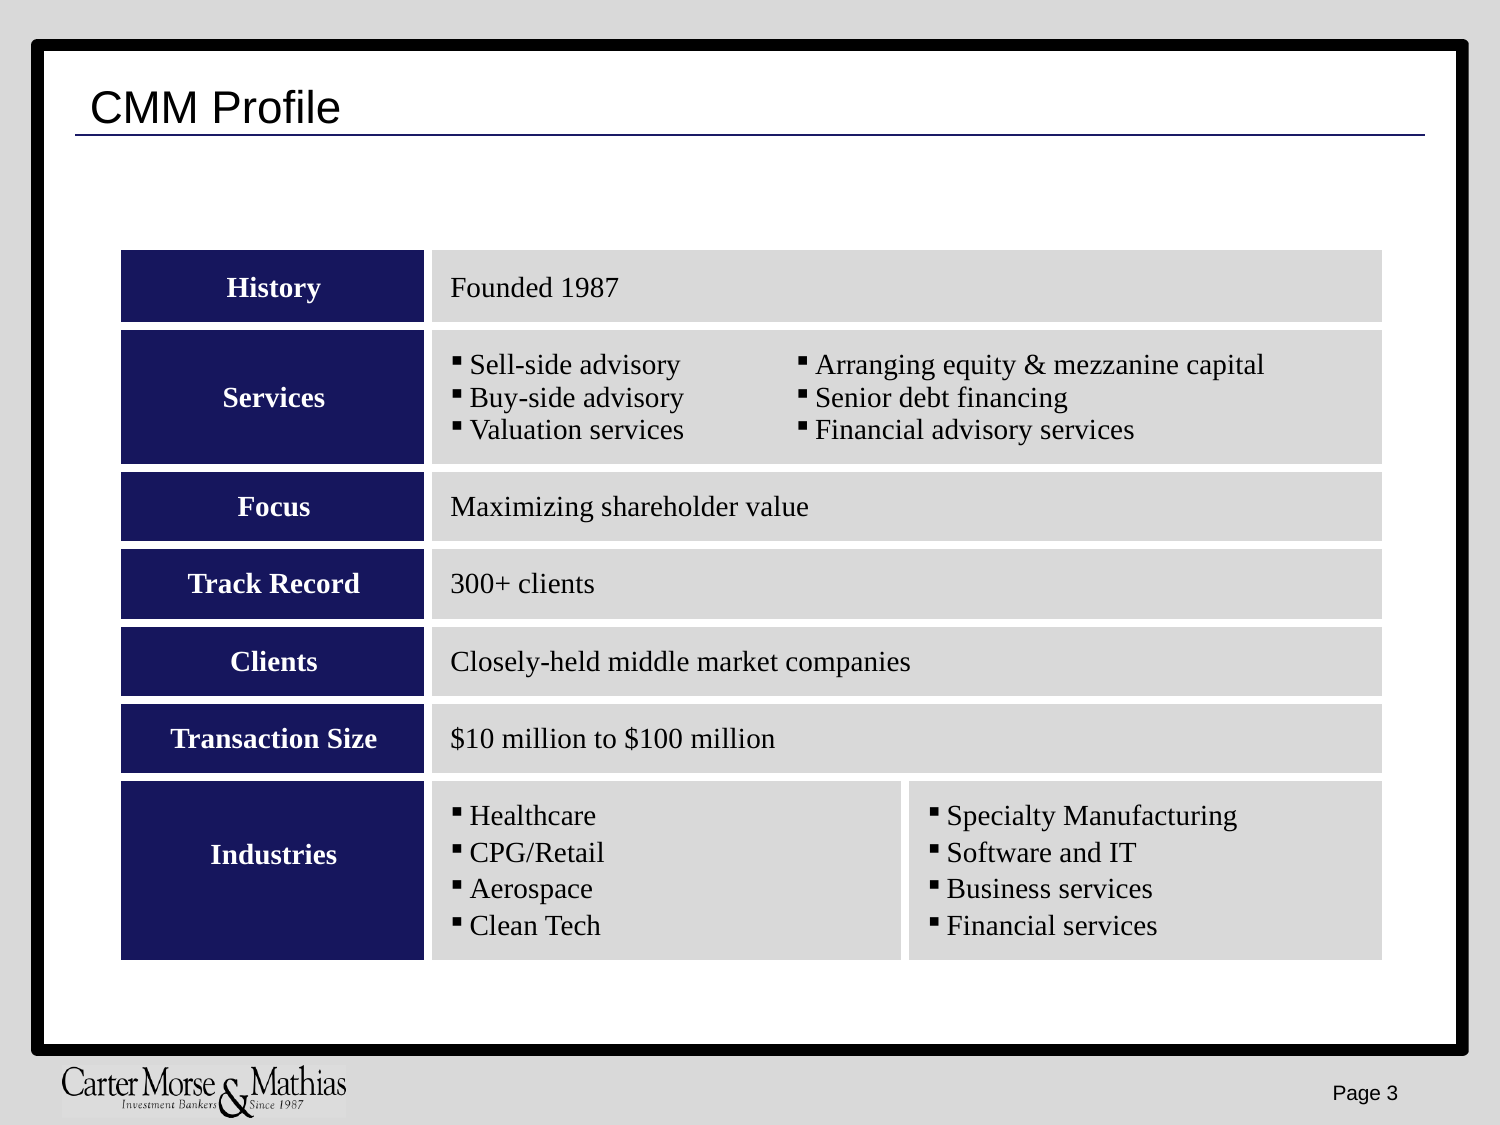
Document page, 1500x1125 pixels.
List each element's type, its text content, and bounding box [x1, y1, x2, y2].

table_cell Industries [121, 781, 424, 960]
table_cell Transaction Size [121, 704, 424, 773]
table_cell Sell-side advisory Buy-side advisory Valuation services [432, 330, 774, 464]
title CMM Profile [75, 67, 1425, 143]
table_header Founded 1987 [432, 250, 1382, 322]
table_cell $10 million to $100 million [432, 704, 1382, 773]
table_header History [121, 250, 424, 322]
table_cell 300+ clients [432, 549, 1382, 619]
table_cell Services [121, 330, 424, 464]
table_cell Healthcare CPG/Retail Aerospace Clean Tech [432, 781, 901, 960]
table_cell Focus [121, 472, 424, 541]
table_cell Specialty Manufacturing Software and IT Business services Financial services [909, 781, 1382, 960]
table_cell Maximizing shareholder value [432, 472, 1382, 541]
table_cell Clients [121, 627, 424, 696]
table_cell Track Record [121, 549, 424, 619]
table_cell Arranging equity & mezzanine capital Senior debt financing Financial advisory services [774, 330, 1382, 464]
table_cell Closely-held middle market companies [432, 627, 1382, 696]
